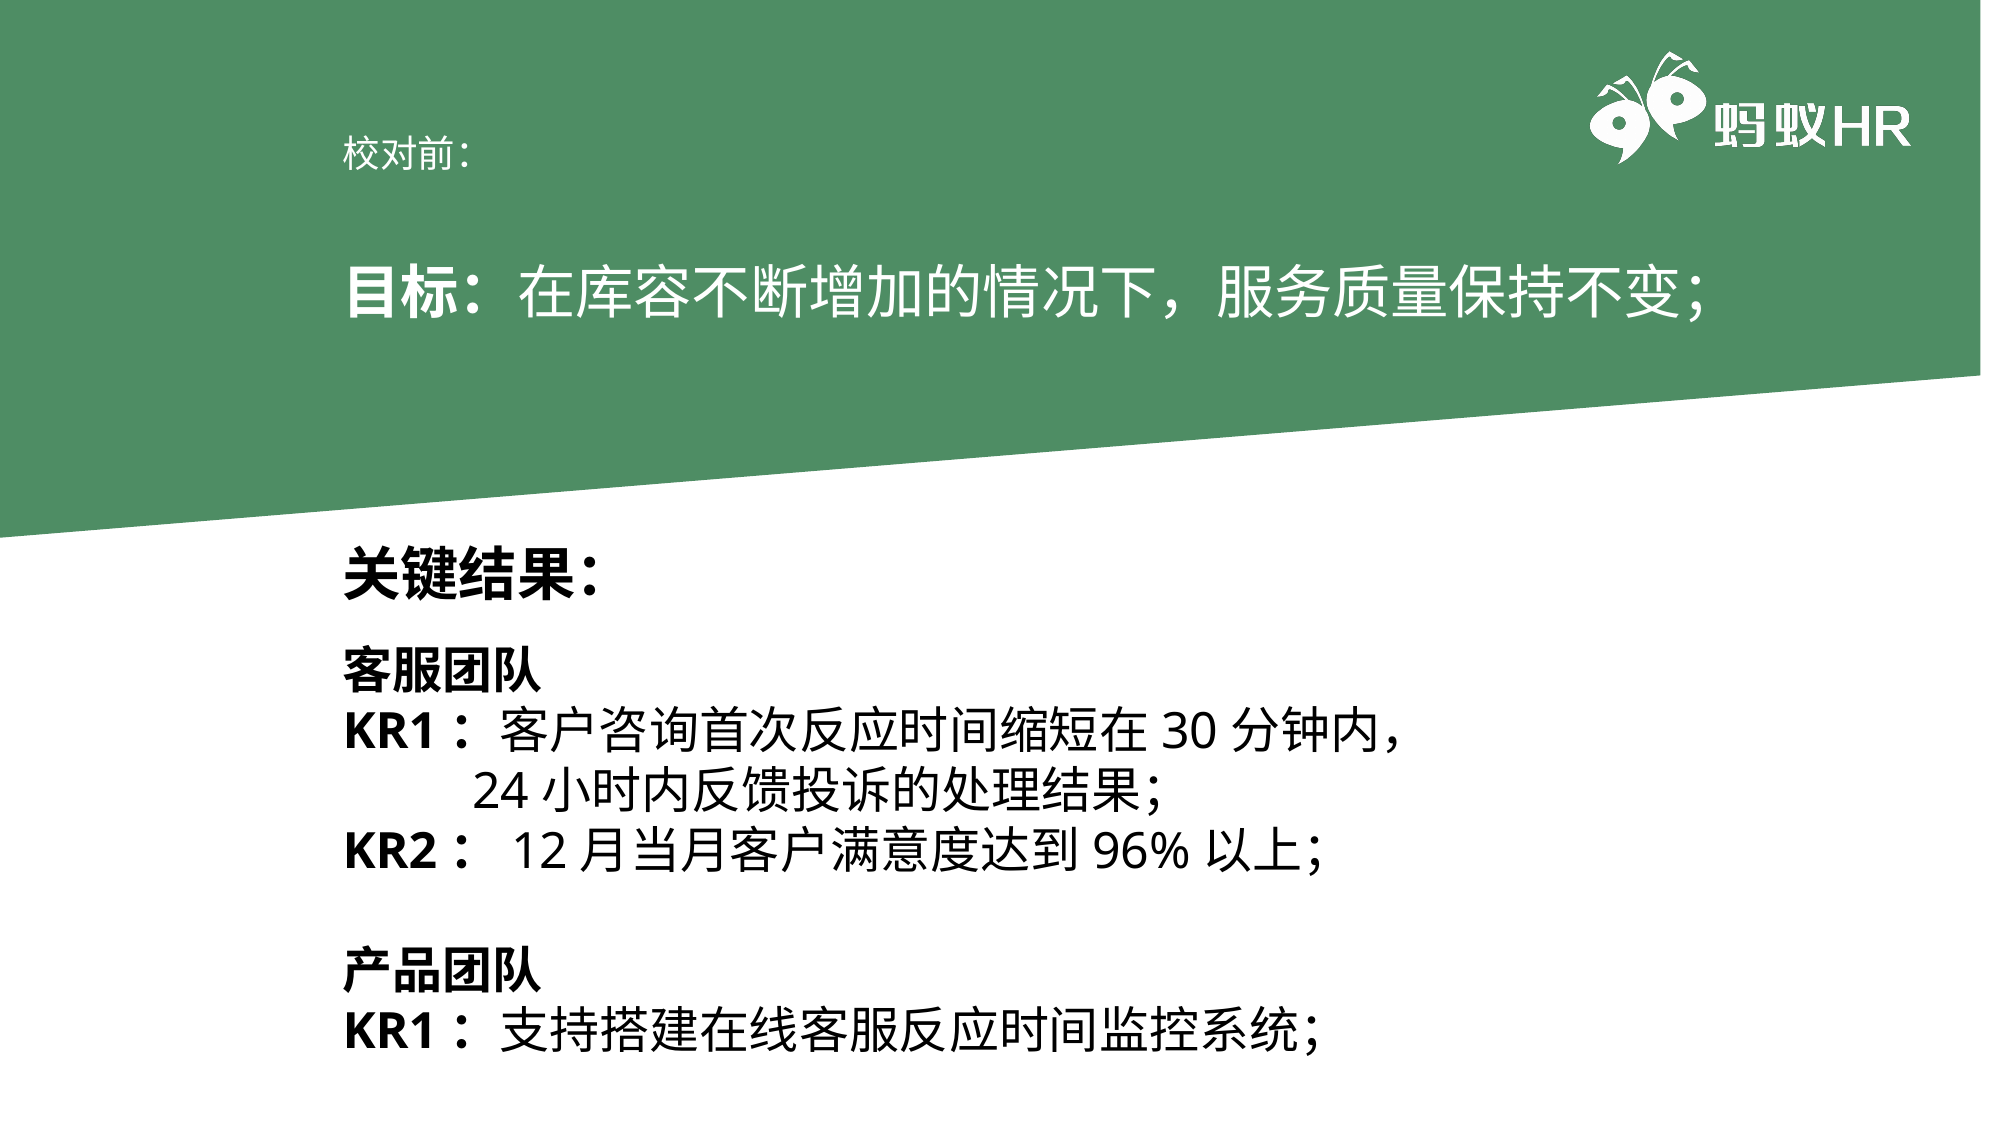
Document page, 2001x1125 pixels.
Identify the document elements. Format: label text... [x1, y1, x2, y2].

text_box [0, 0, 1982, 539]
text_box 校对前： [327, 122, 508, 183]
text_box 客服团队 KR1：客户咨询首次反应时间缩短在30分钟内， 24小时内反馈投诉的处理结果； KR2：12月当月客户满意度达到96%以上； 产品团队 KR1：支持搭建在线客服反应时间监控系统； [327, 631, 1844, 1066]
text_box 关键结果： [327, 530, 626, 615]
text_box 目标：在库容不断增加的情况下，服务质量保持不变； [327, 247, 1860, 333]
picture [1589, 51, 1912, 165]
